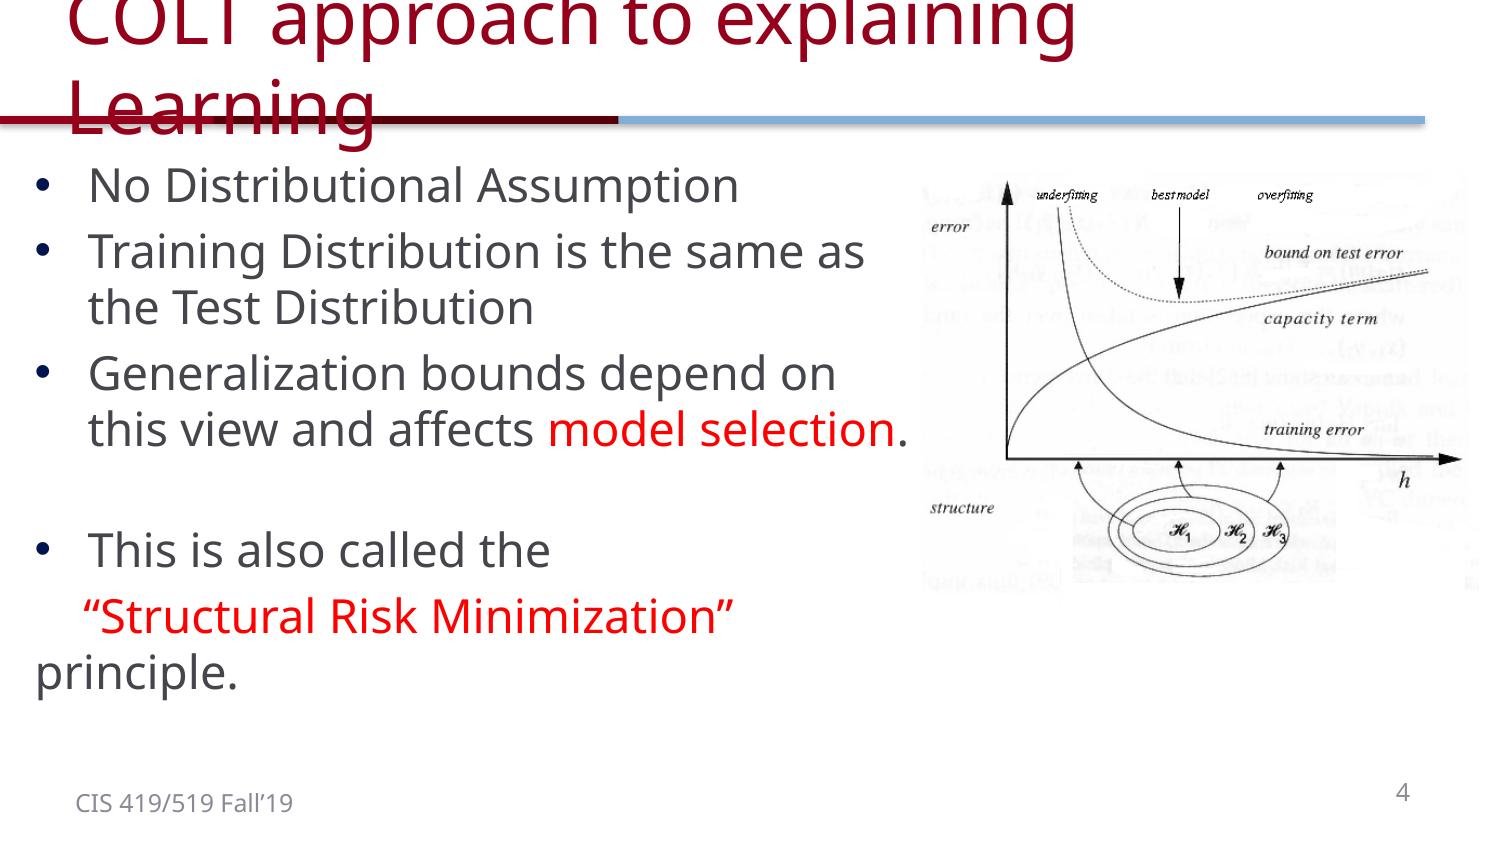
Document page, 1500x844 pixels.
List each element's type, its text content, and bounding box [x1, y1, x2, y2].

picture [916, 158, 1480, 612]
title COLT approach to explaining Learning [50, 2, 1401, 117]
slide_number 4 [1074, 770, 1425, 816]
